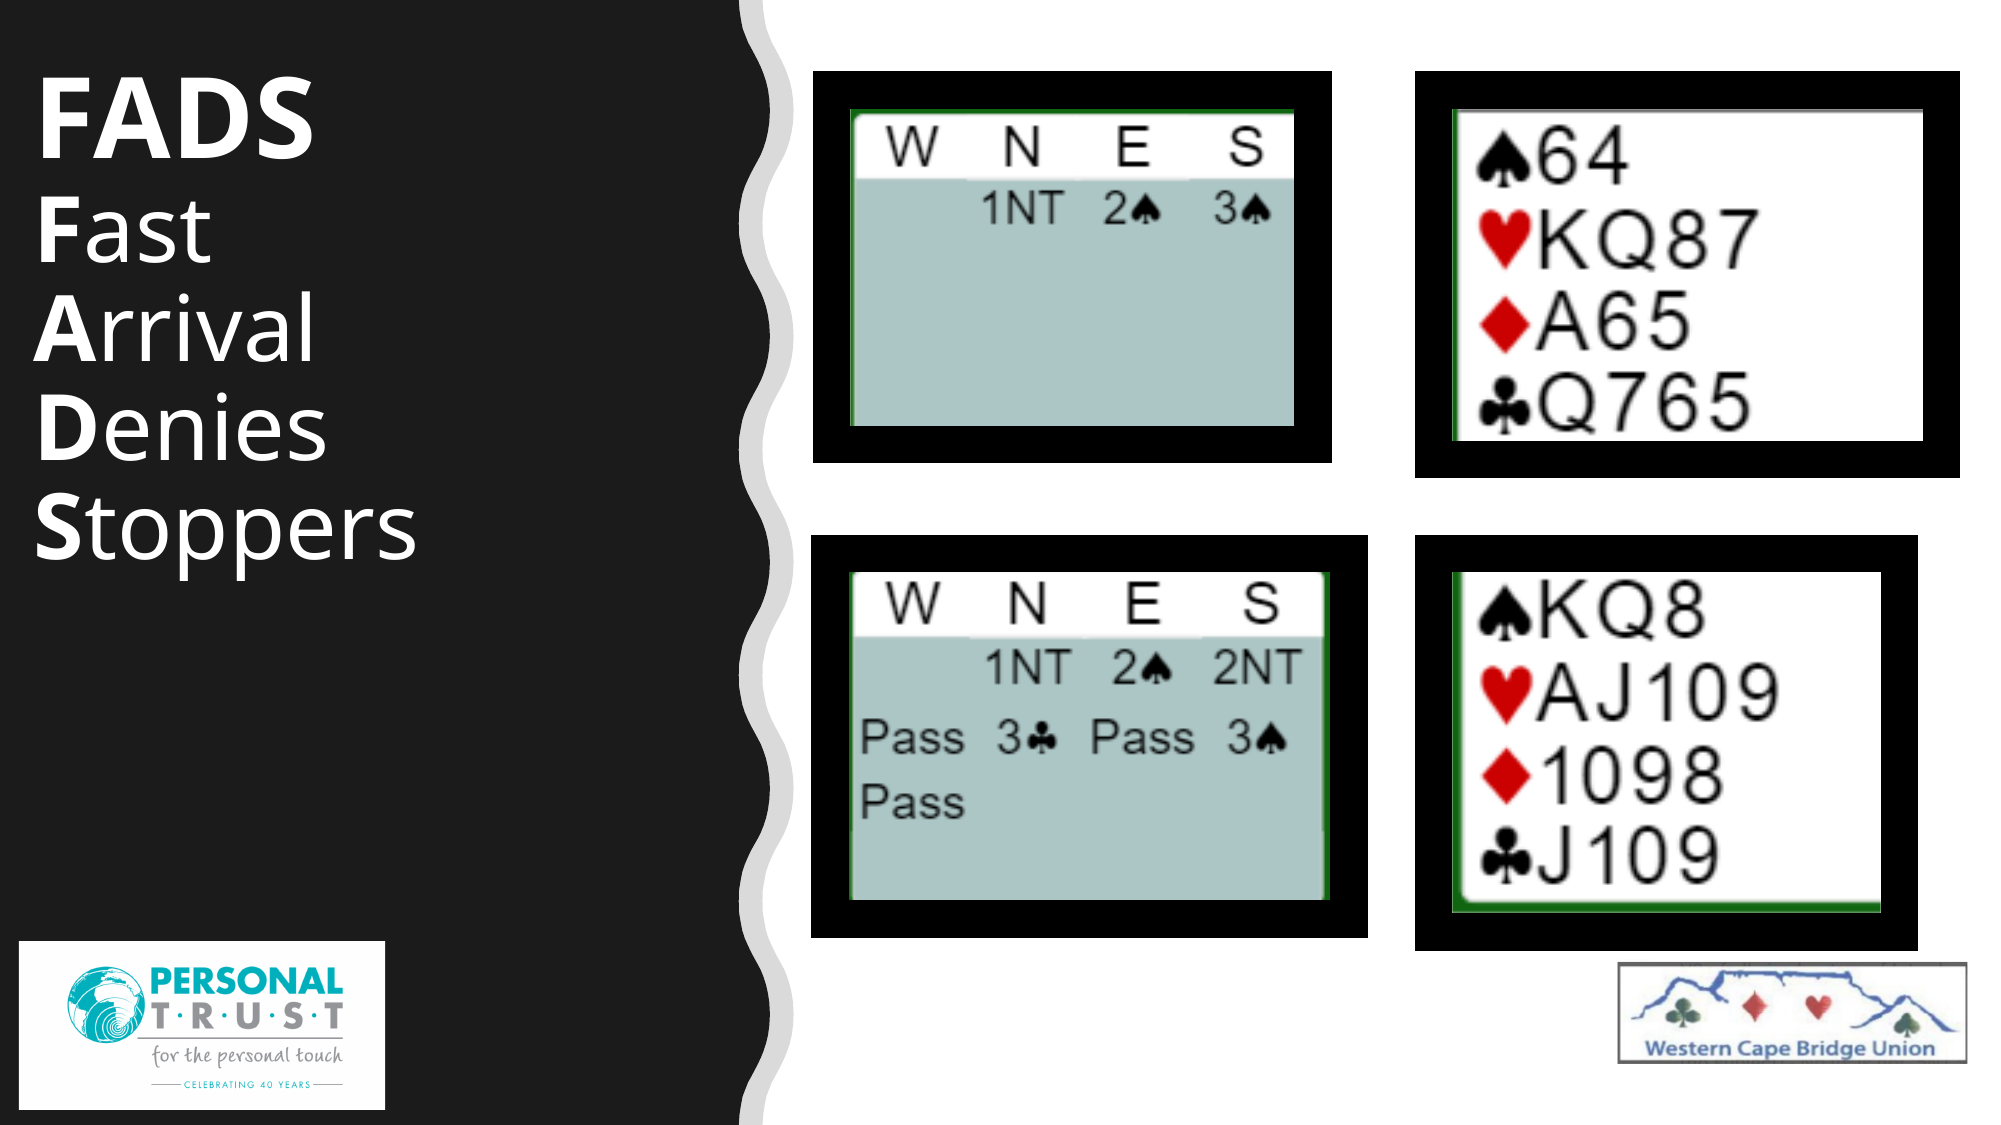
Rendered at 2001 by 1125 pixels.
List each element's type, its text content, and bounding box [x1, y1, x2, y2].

text_box [0, 0, 795, 1125]
picture [848, 572, 1331, 901]
picture [18, 941, 386, 1110]
picture [1615, 959, 1975, 1073]
text_box [764, 0, 2000, 1125]
title FADS Fast Arrival Denies Stoppers [18, 54, 730, 887]
picture [1452, 572, 1881, 914]
picture [850, 108, 1295, 426]
picture [1452, 108, 1923, 441]
